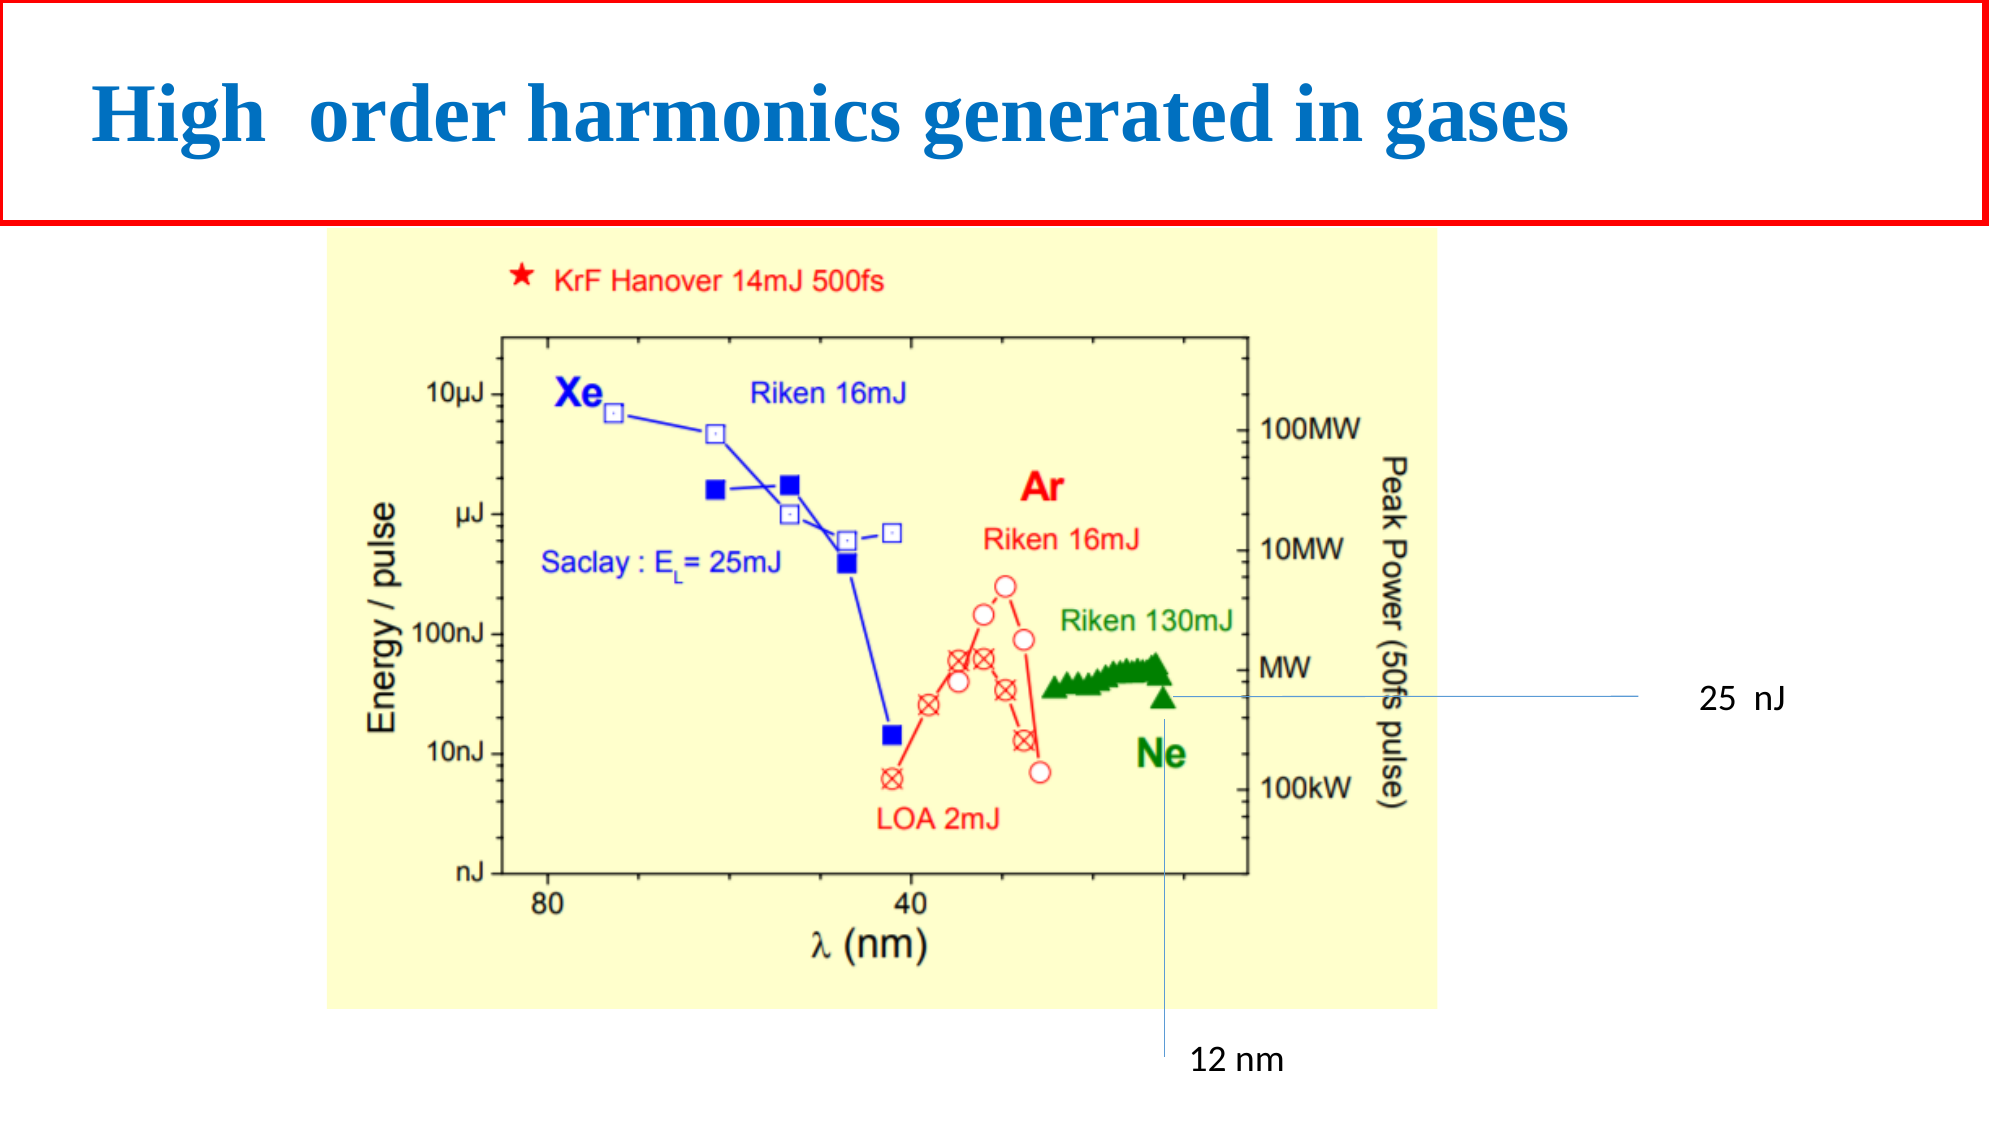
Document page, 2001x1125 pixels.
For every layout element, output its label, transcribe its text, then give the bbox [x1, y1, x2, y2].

text_box 12 nm [1173, 1026, 1300, 1087]
text_box 25 nJ [1684, 665, 1801, 726]
text_box [0, 0, 1987, 224]
picture [326, 228, 1438, 1009]
text_box High order harmonics generated in gases [76, 5, 1802, 223]
